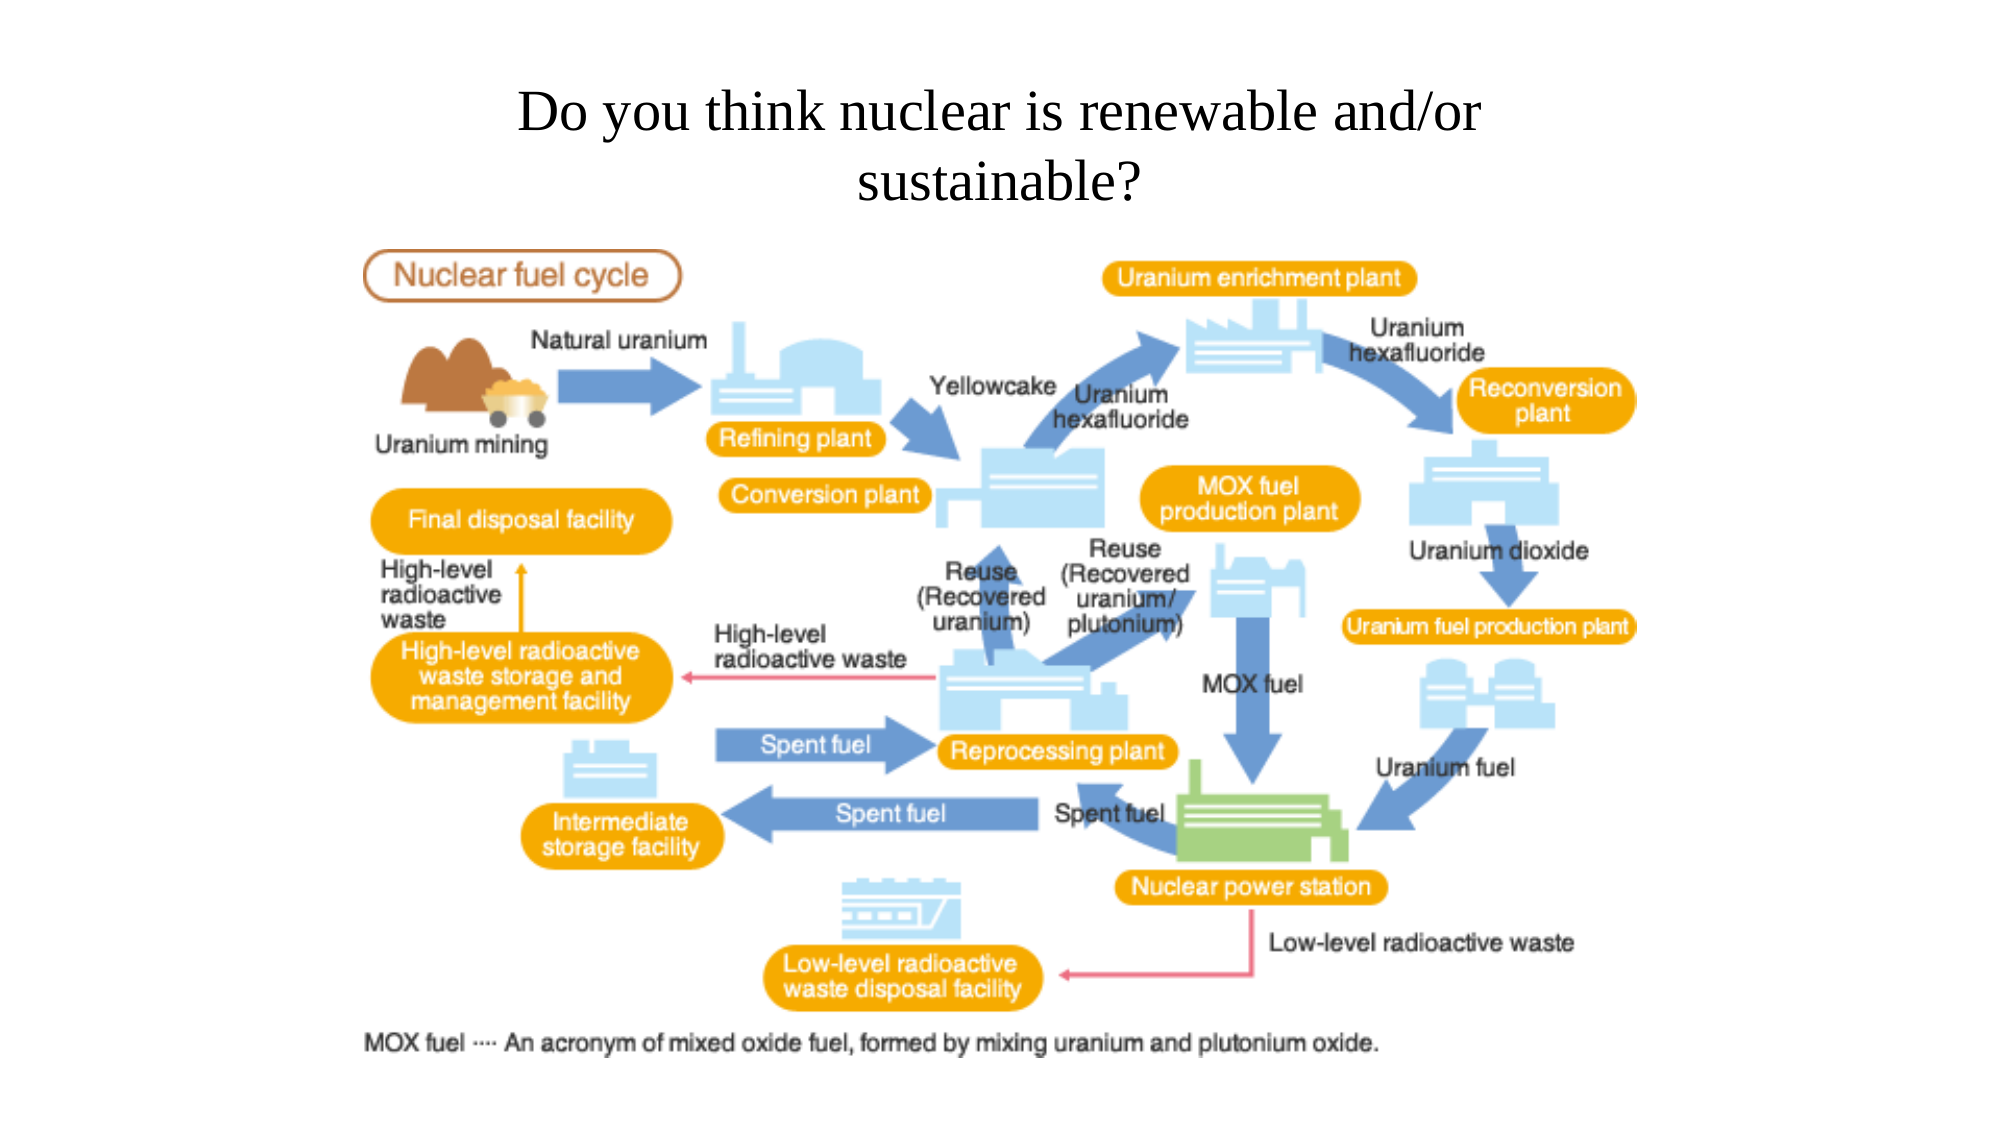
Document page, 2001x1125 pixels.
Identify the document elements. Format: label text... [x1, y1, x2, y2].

picture [363, 249, 1637, 1059]
text_box Do you think nuclear is renewable and/or sustainable? [500, 64, 1500, 220]
